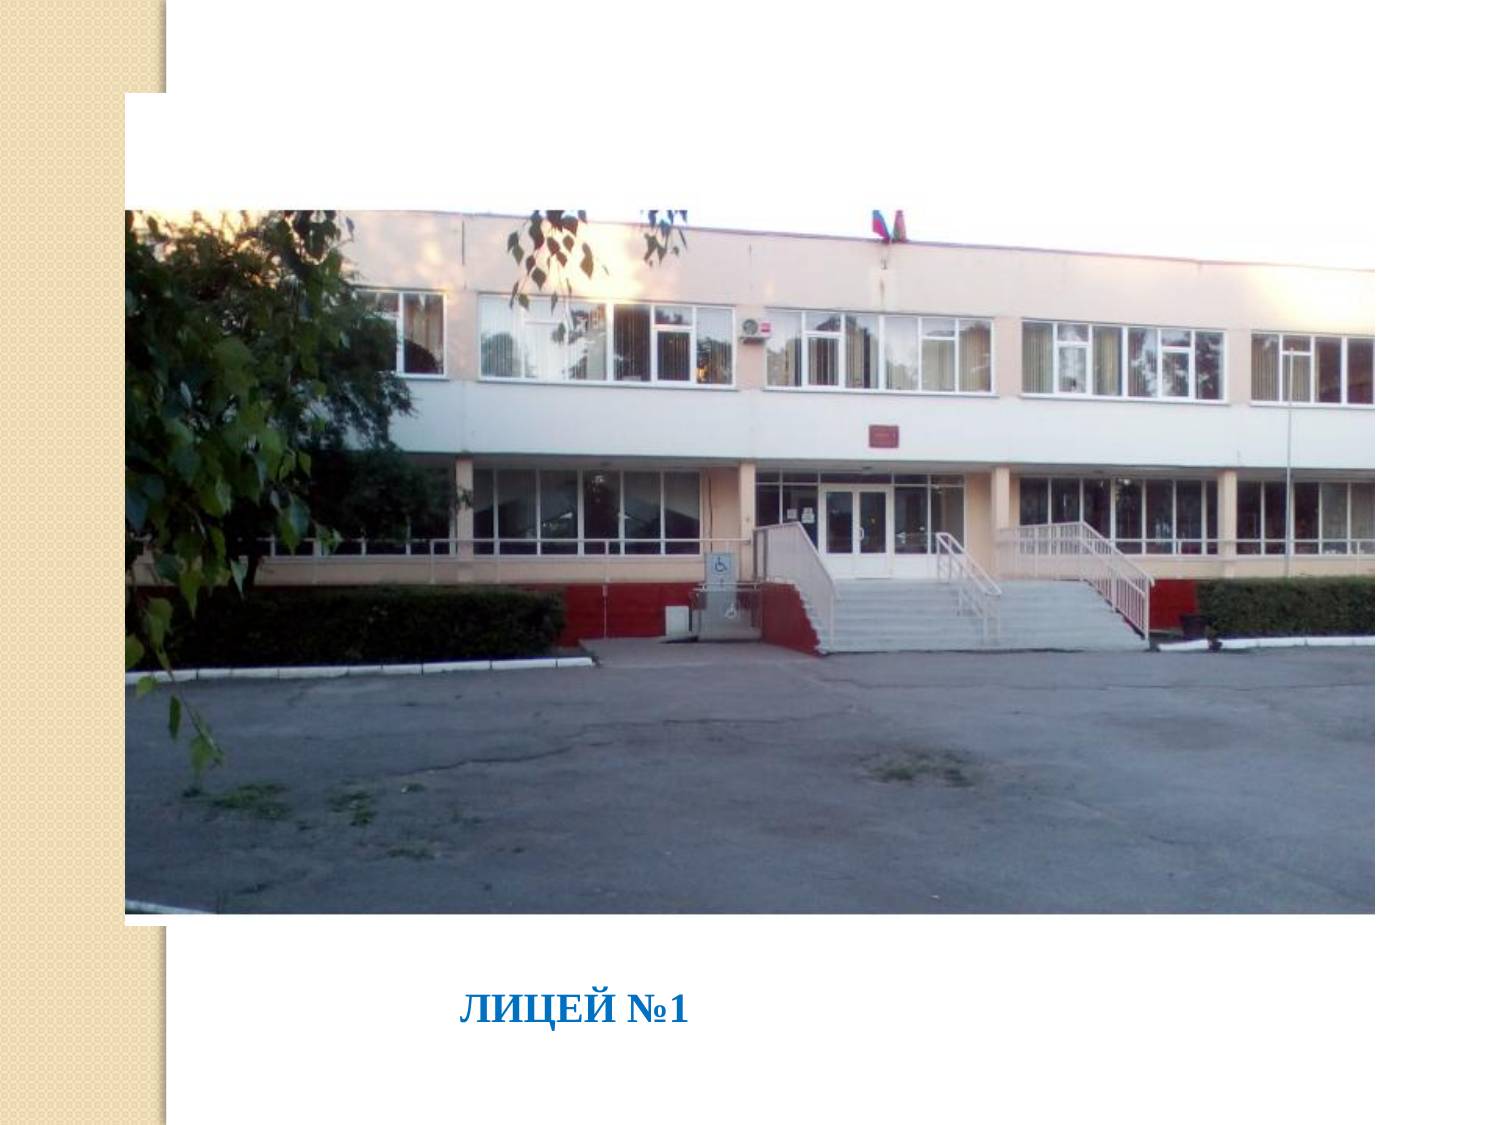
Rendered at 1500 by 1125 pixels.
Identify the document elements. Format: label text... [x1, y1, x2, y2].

picture [124, 93, 1376, 927]
text_box ЛИЦЕЙ №1 [445, 972, 985, 1038]
